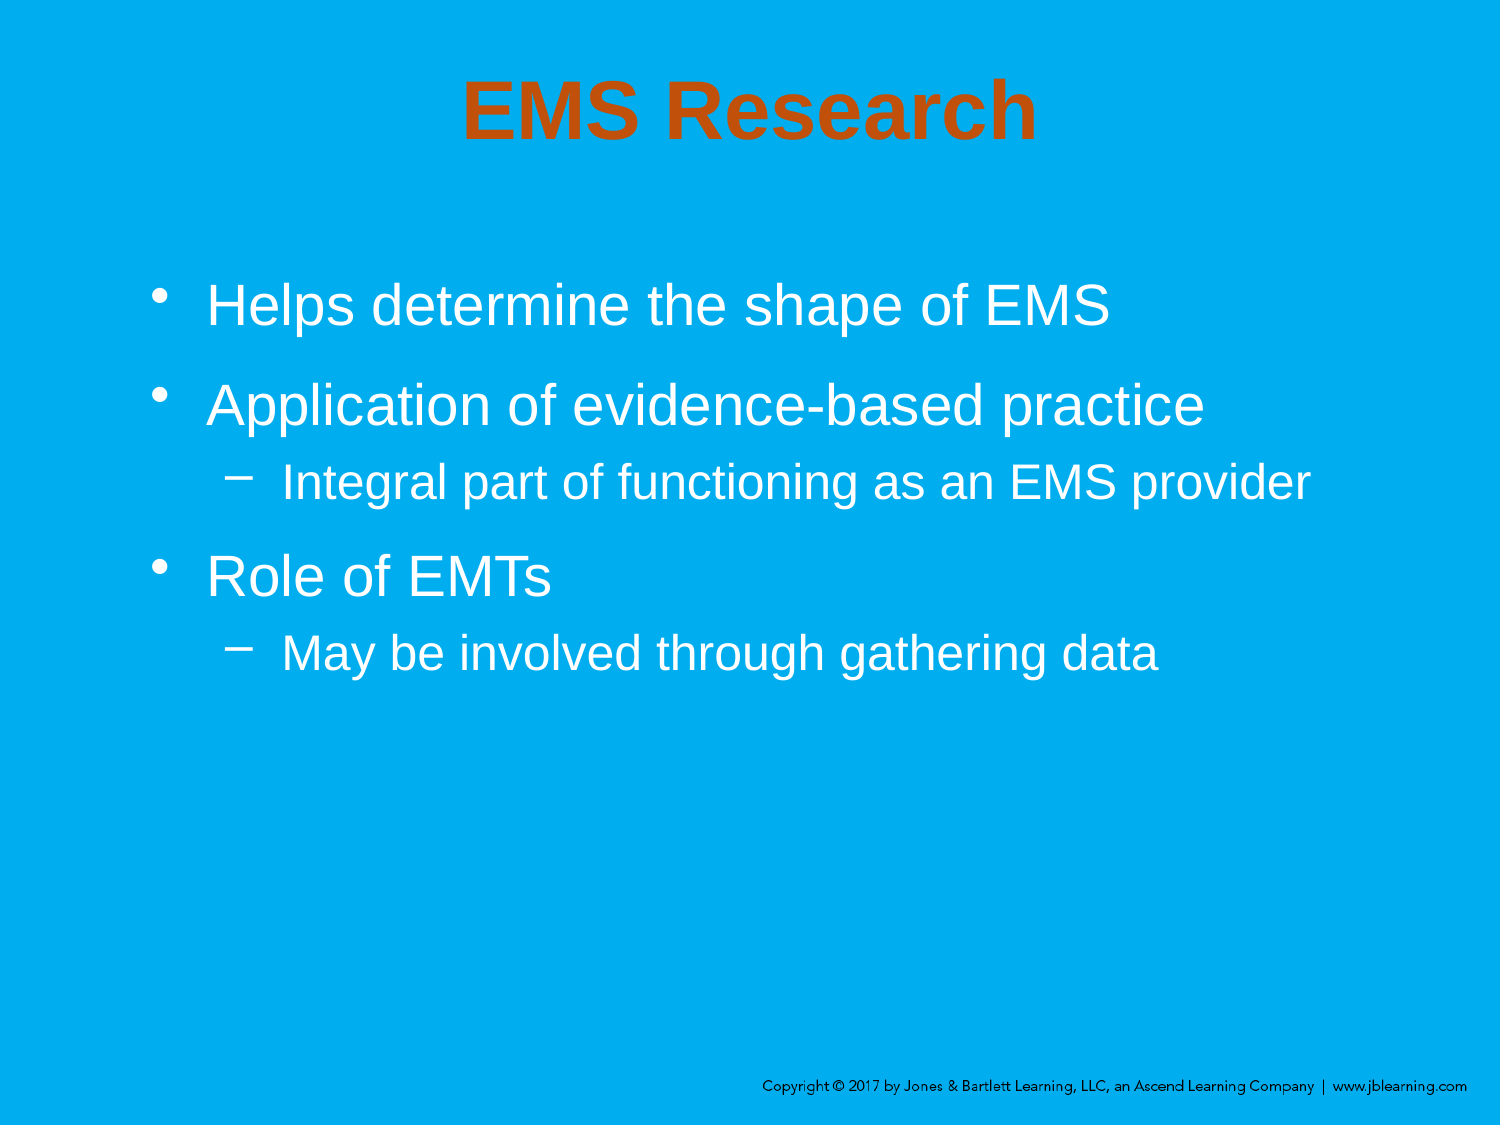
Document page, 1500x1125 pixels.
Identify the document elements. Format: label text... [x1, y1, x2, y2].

title EMS Research [112, 37, 1388, 188]
list Helps determine the shape of EMS Application of evidence-based practice Integral part of functioning as an EMS provider Role of EMTs May be involved through gathering data [112, 237, 1388, 1025]
